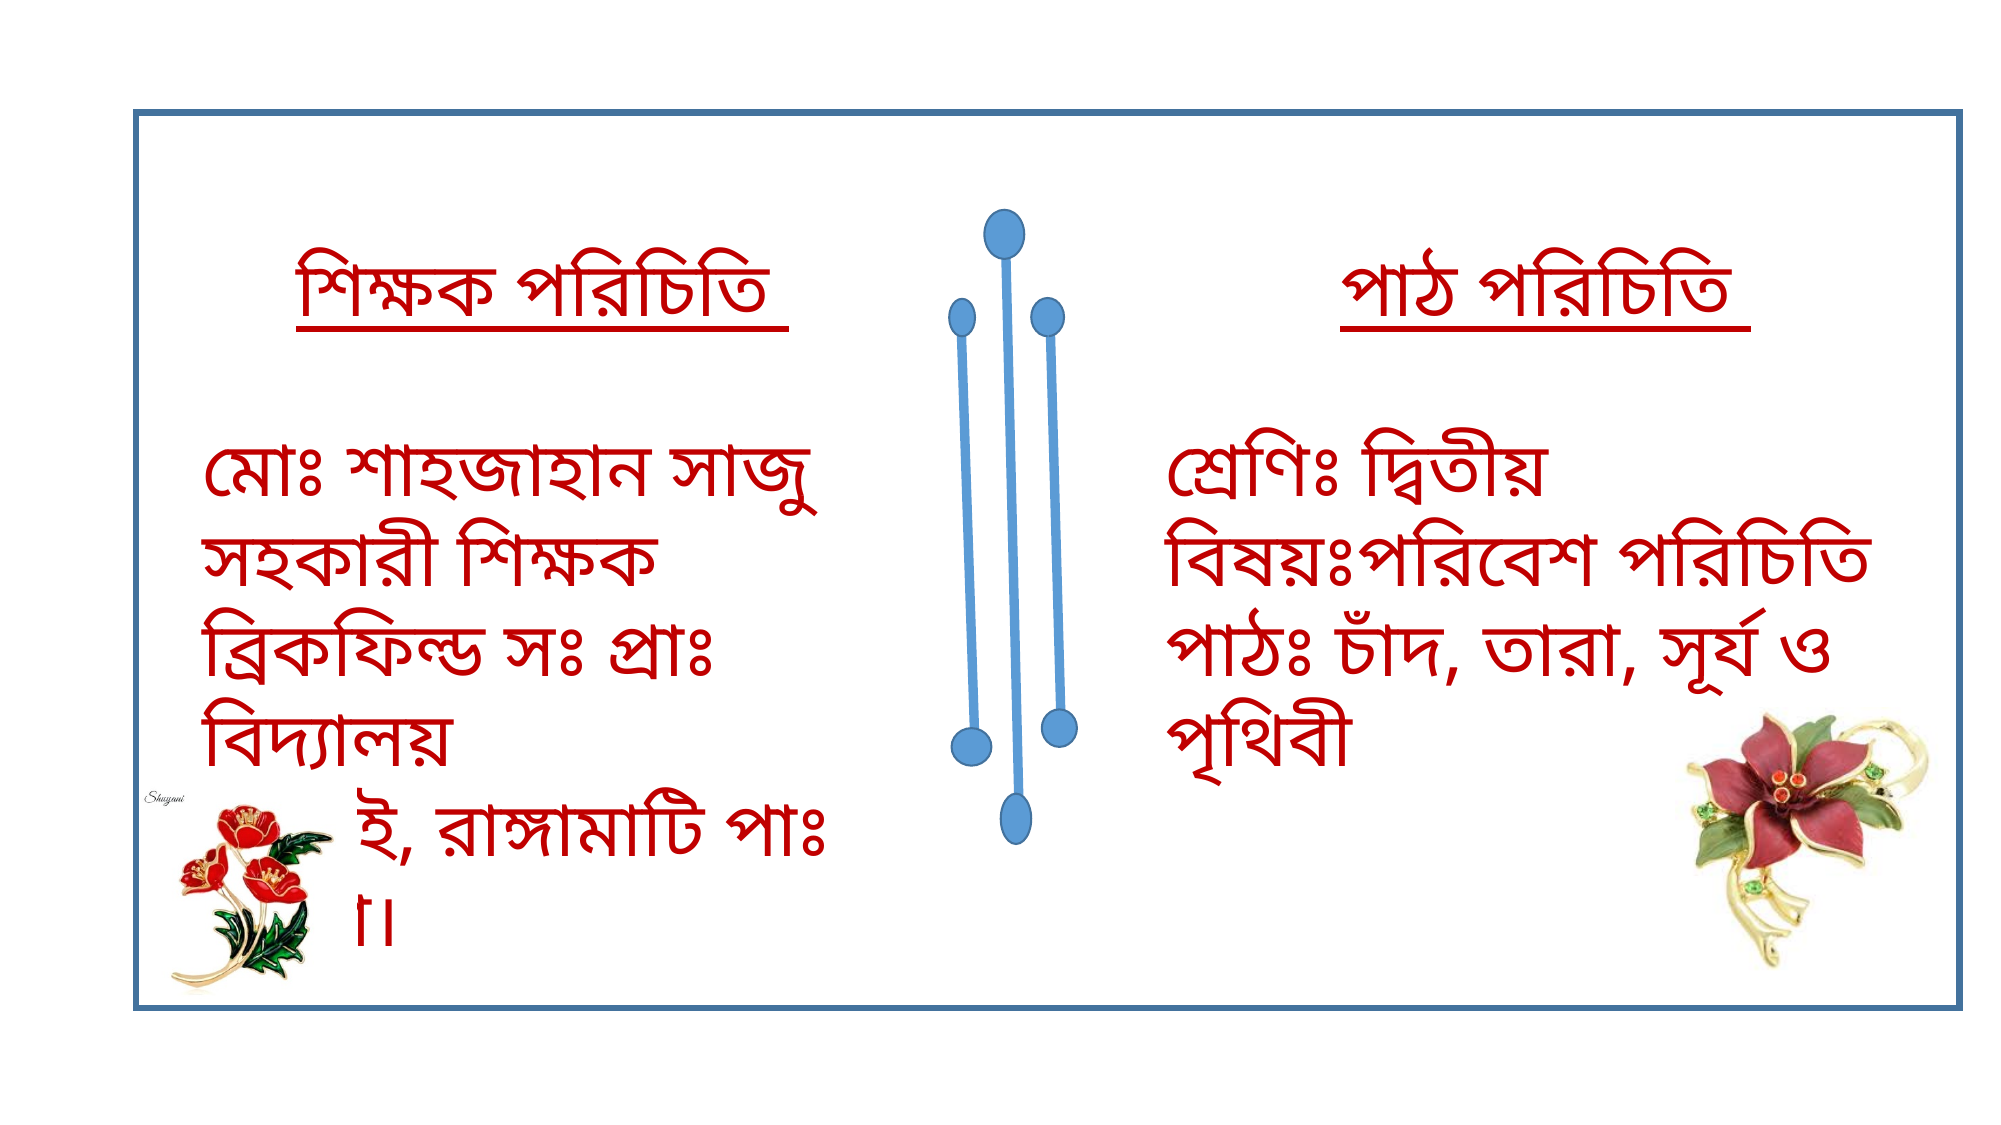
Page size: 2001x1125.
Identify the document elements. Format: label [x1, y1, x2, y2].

text_box [135, 112, 1960, 1008]
